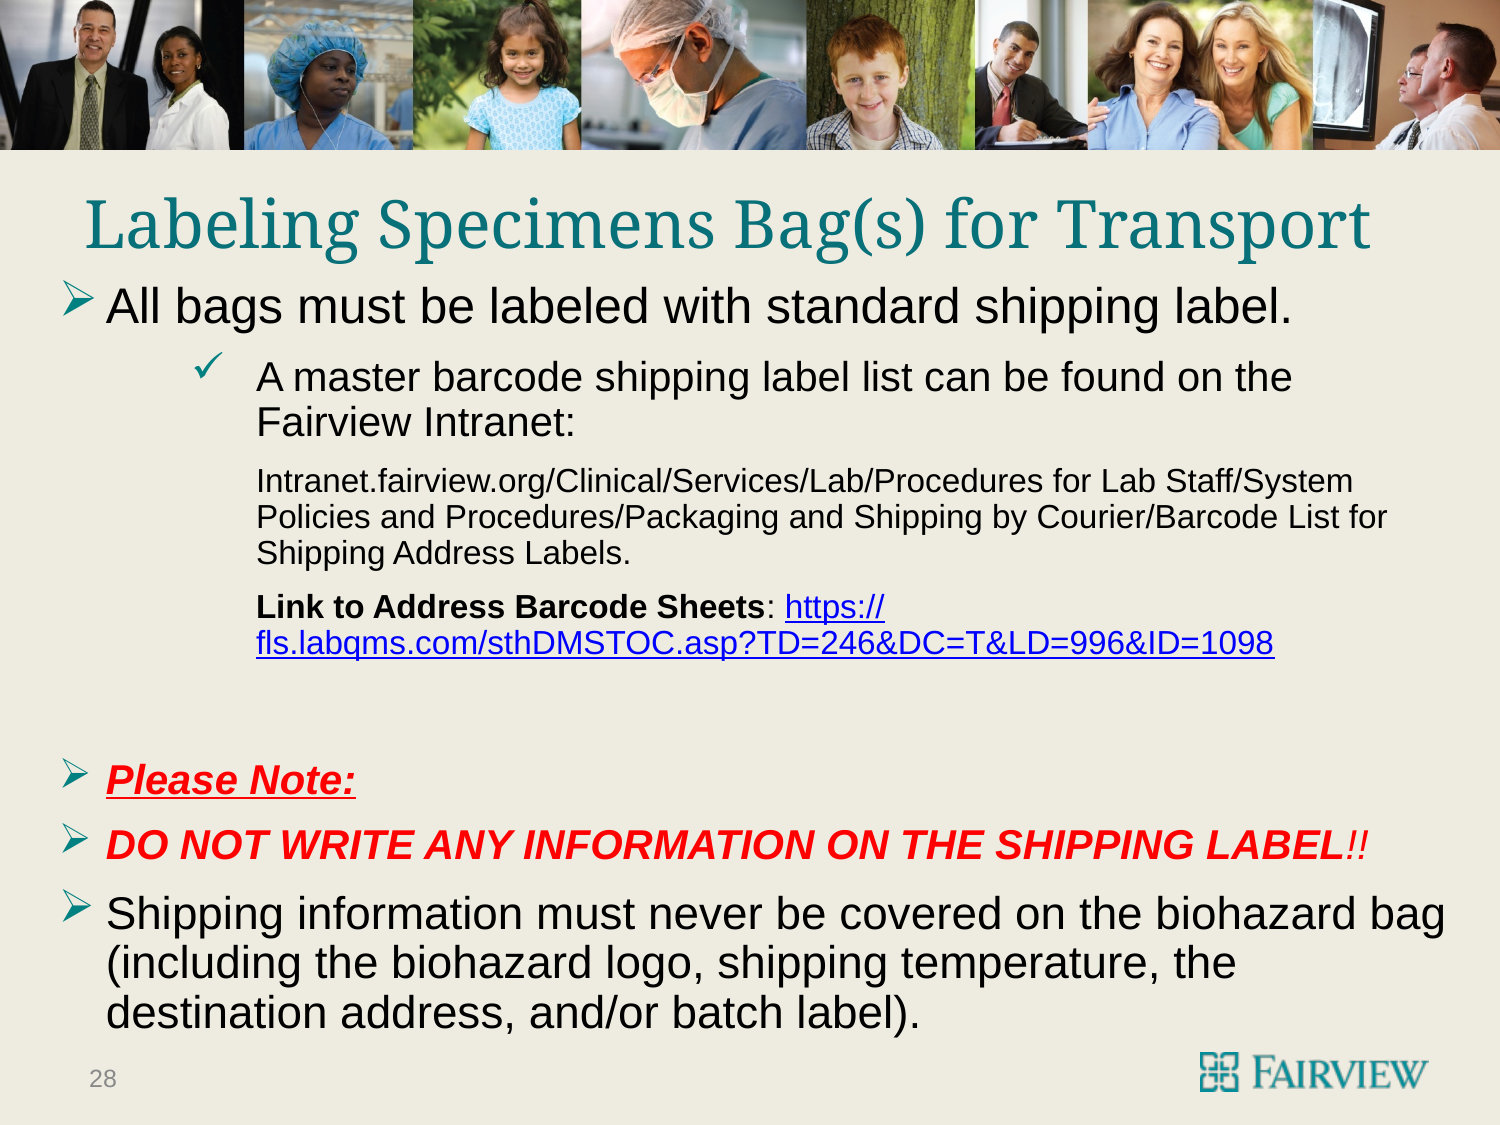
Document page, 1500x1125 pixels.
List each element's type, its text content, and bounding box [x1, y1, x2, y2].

title Labeling Specimens Bag(s) for Transport [74, 158, 1425, 264]
slide_number 28 [74, 1047, 157, 1108]
list All bags must be labeled with standard shipping label. A master barcode shipping label list can be found on the Fairview Intranet: Intranet.fairview.org/Clinical/Services/Lab/Procedures for Lab Staff/System Policies and Procedures/Packaging and Shipping by Courier/Barcode List for Shipping Address Labels. Link to Address Barcode Sheets: https://fls.labqms.com/sthDMSTOC.asp?TD=246&DC=T&LD=996&ID=1098 Please Note: DO NOT WRITE ANY INFORMATION ON THE SHIPPING LABEL!! Shipping information must never be covered on the biohazard bag (including the biohazard logo, shipping temperature, the destination address, and/or batch label). [49, 280, 1469, 1038]
picture [0, 0, 1500, 150]
picture [1200, 1052, 1429, 1092]
